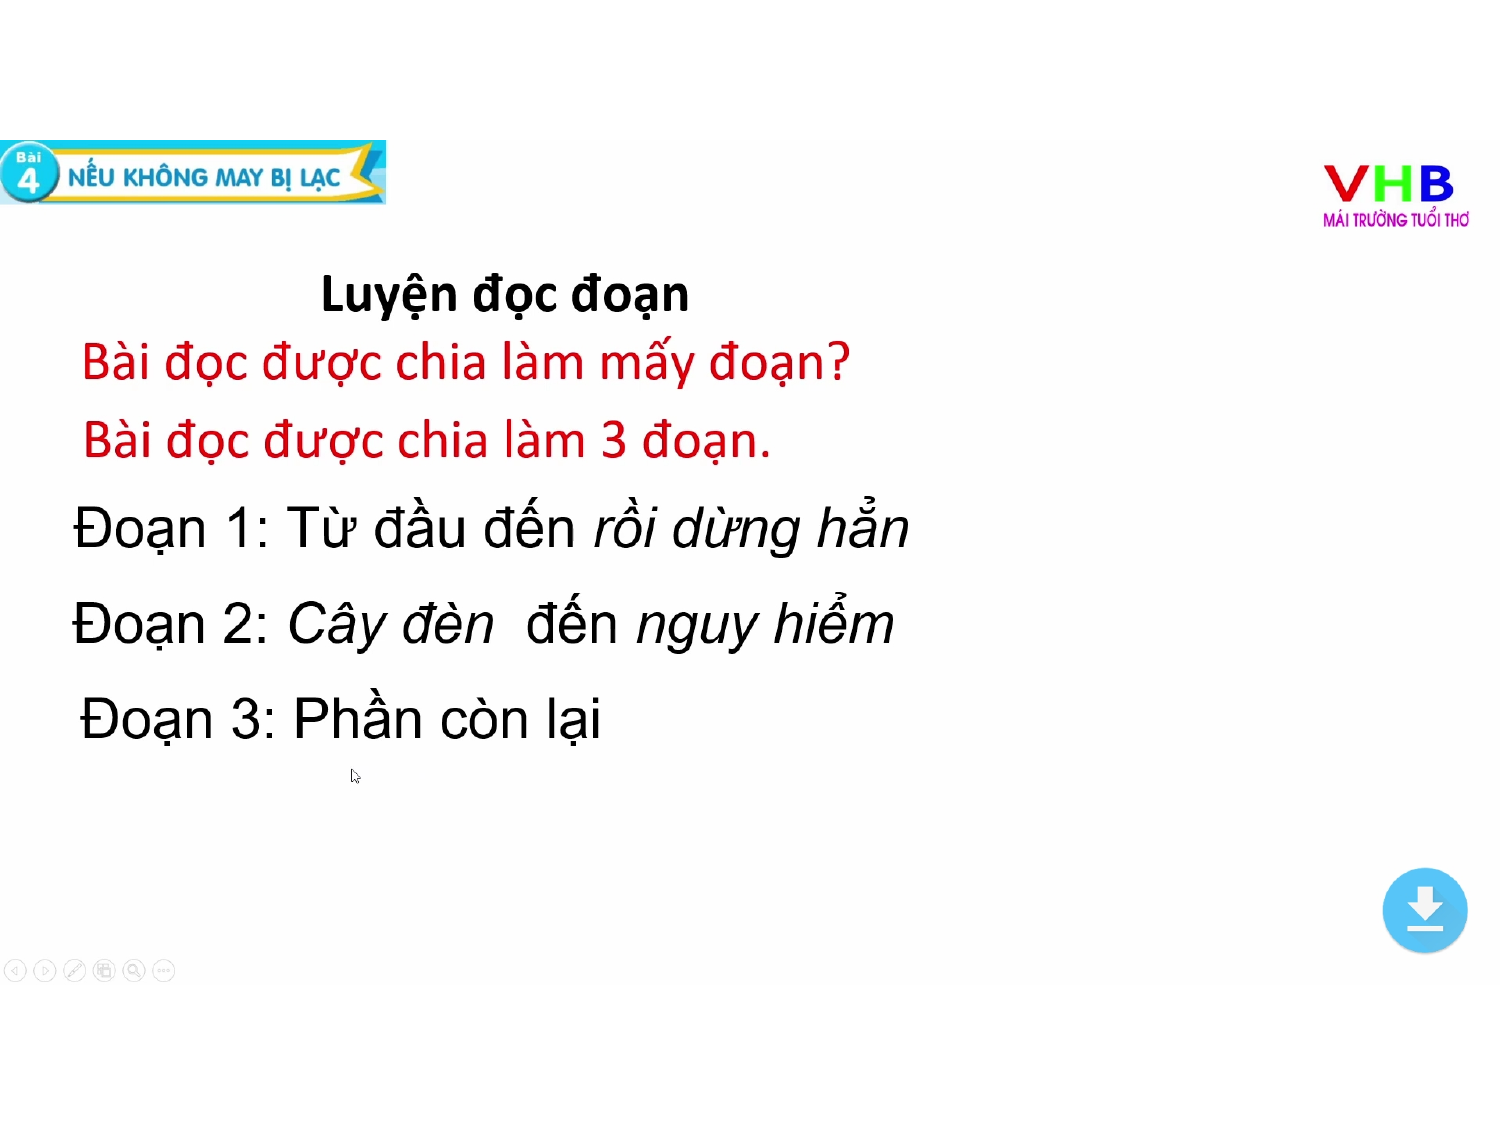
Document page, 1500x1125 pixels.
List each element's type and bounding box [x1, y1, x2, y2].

picture [0, 140, 1500, 985]
